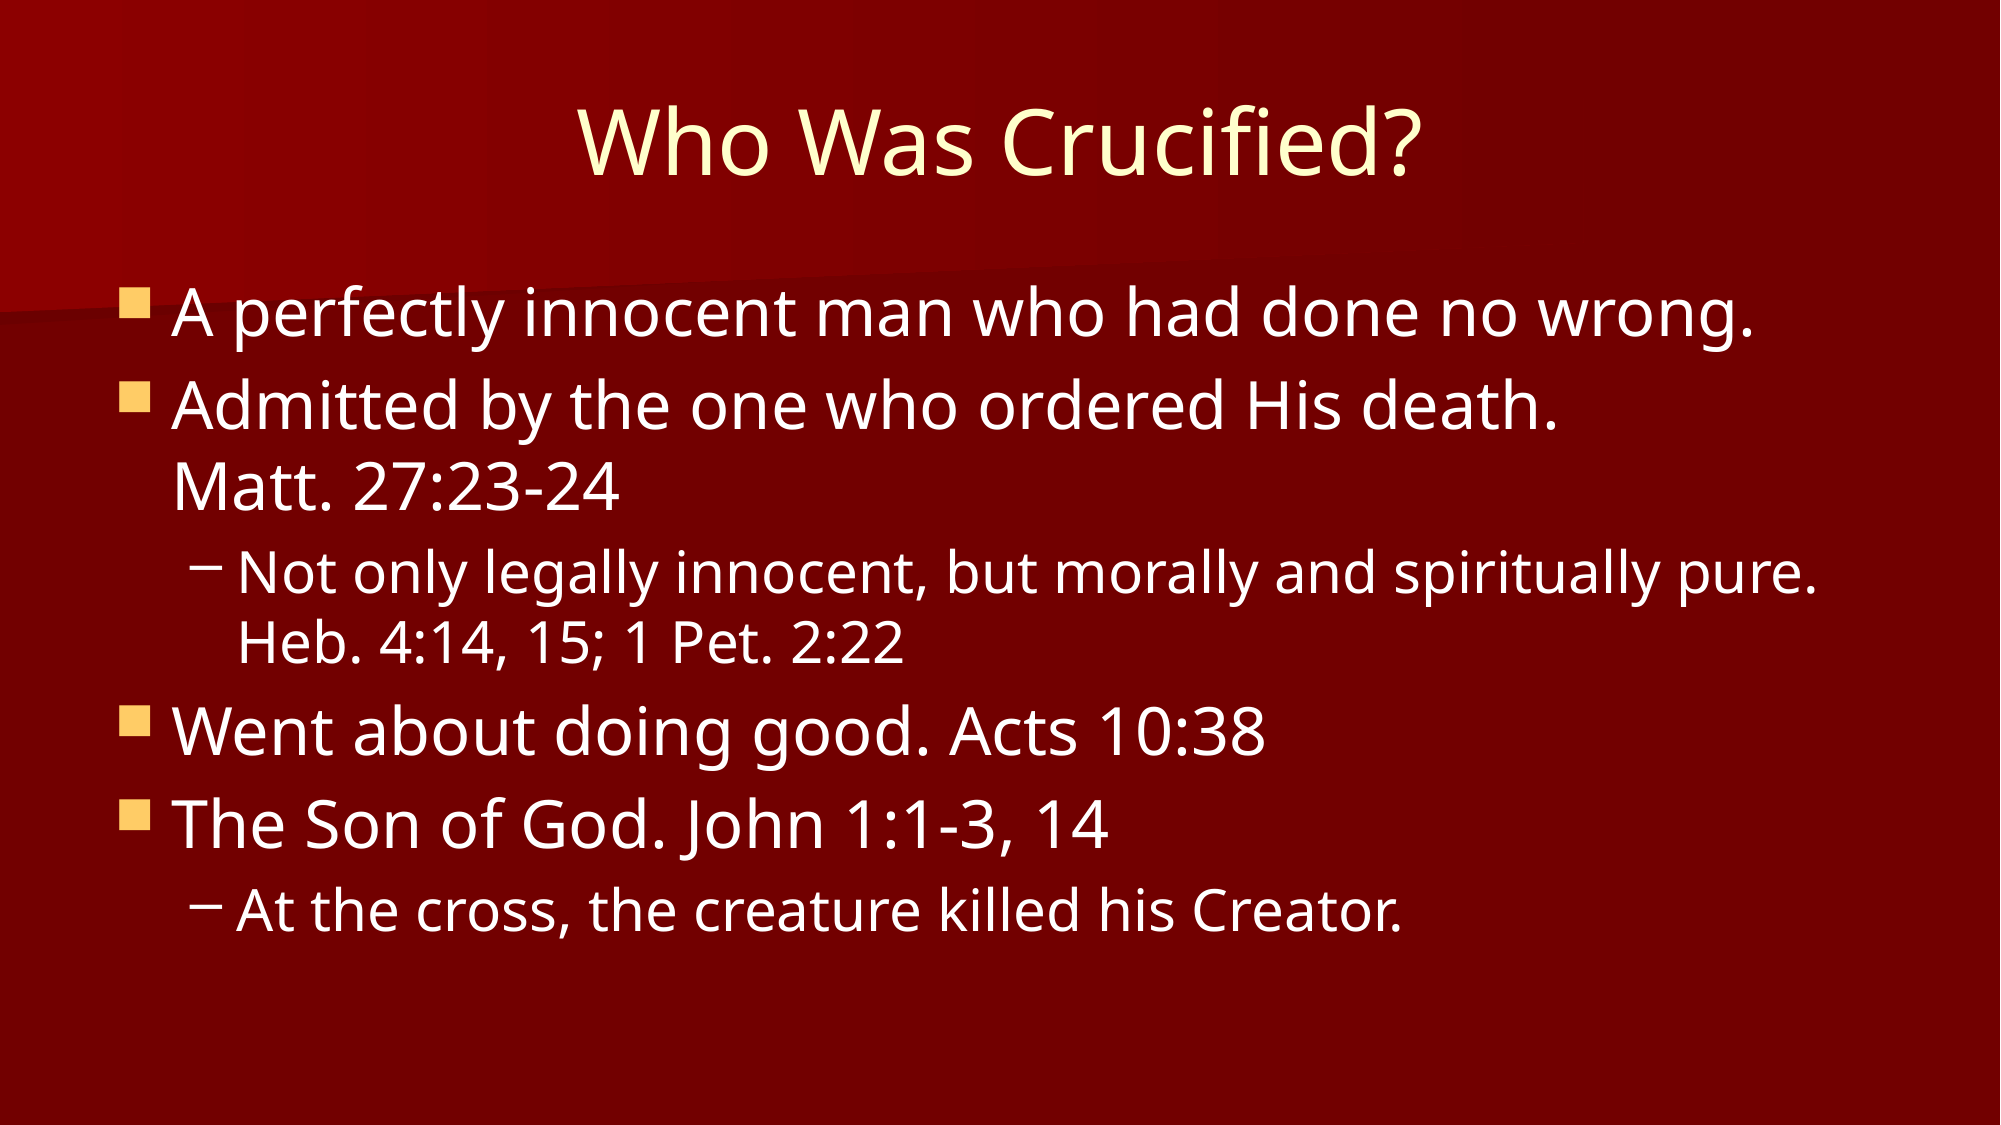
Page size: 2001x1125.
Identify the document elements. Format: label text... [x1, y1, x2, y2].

title Who Was Crucified? [99, 44, 1901, 233]
list A perfectly innocent man who had done no wrong. Admitted by the one who ordered His death. Matt. 27:23-24 Not only legally innocent, but morally and spiritually pure. Heb. 4:14, 15; 1 Pet. 2:22 Went about doing good. Acts 10:38 The Son of God. John 1:1-3, 14 At the cross, the creature killed his Creator. [99, 262, 1901, 1001]
